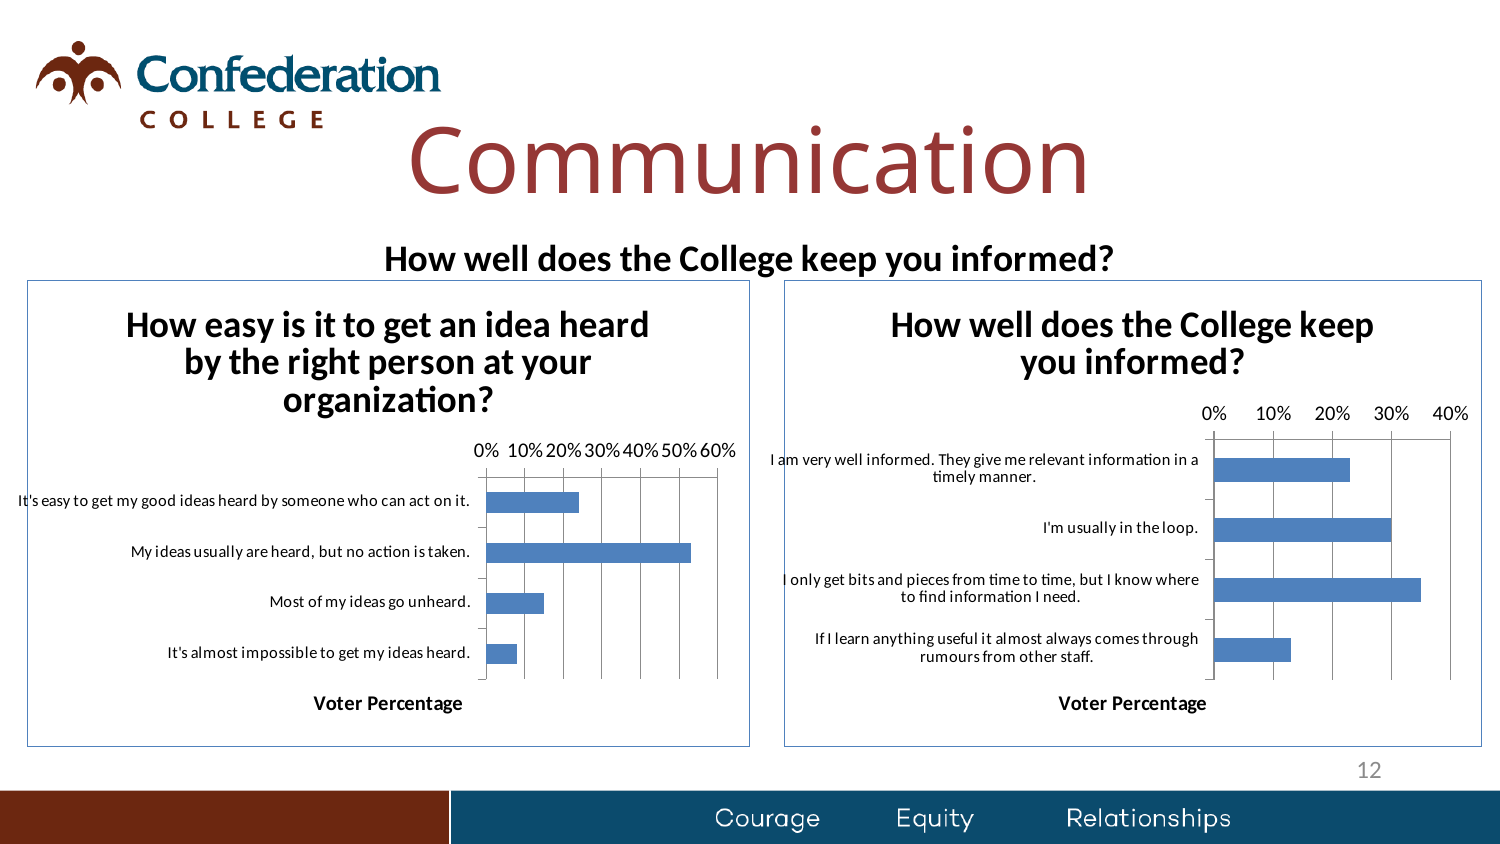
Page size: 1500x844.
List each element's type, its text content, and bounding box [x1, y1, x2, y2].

title Communication [103, 82, 1397, 246]
picture [0, 0, 1500, 844]
slide_number 12 [1059, 747, 1397, 792]
chart [17, 213, 1482, 747]
